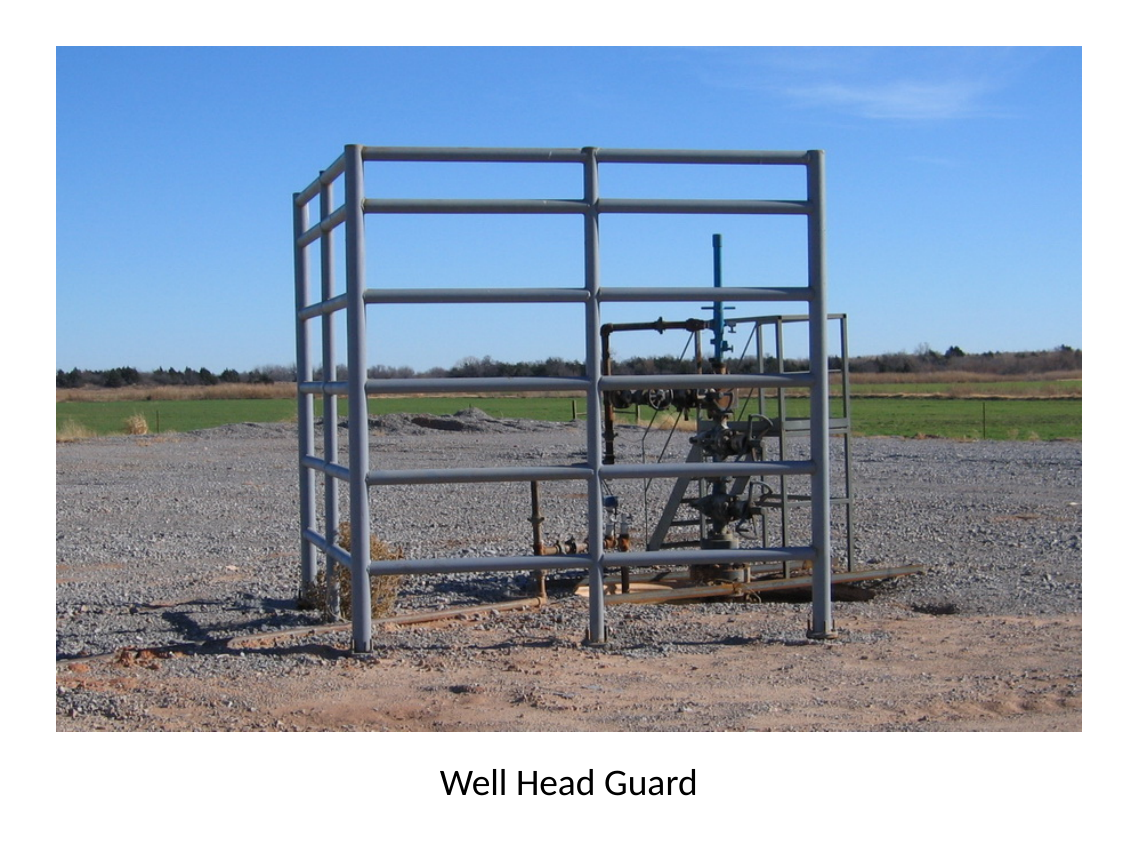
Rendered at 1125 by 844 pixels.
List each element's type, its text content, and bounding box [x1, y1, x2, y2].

subtitle Well Head Guard [175, 759, 963, 835]
picture [56, 46, 1082, 732]
